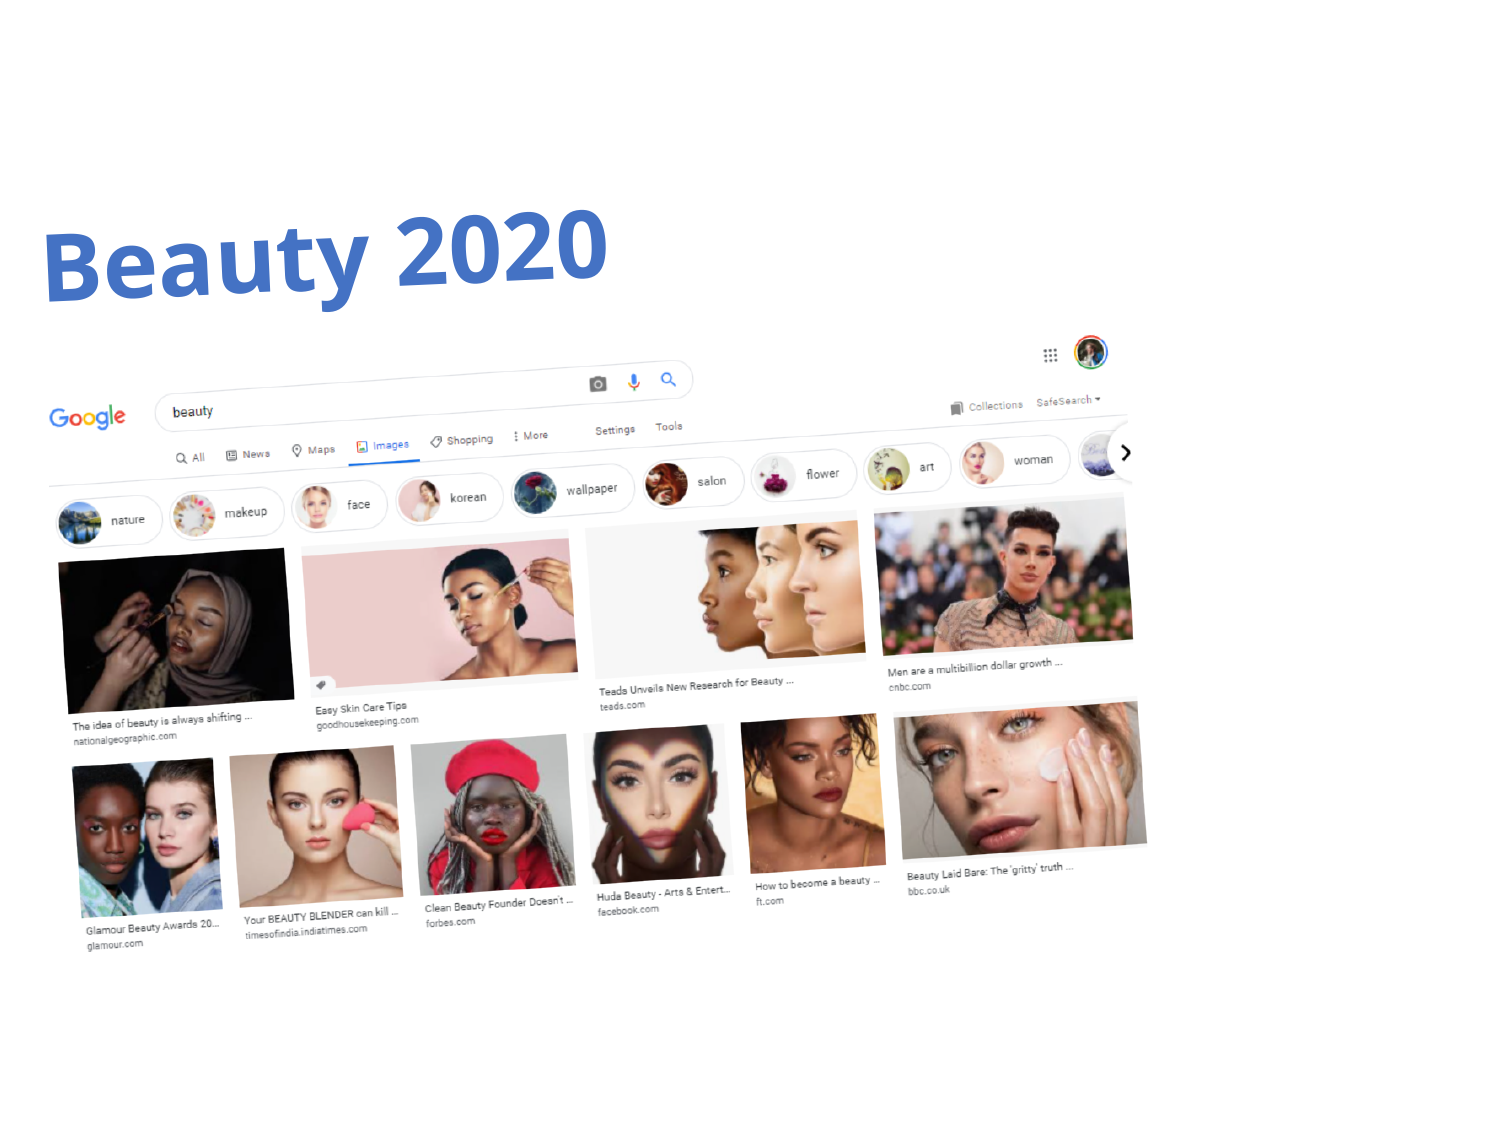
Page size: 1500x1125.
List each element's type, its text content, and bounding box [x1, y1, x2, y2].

picture [44, 332, 1158, 960]
title Beauty 2020 [20, 105, 1323, 382]
